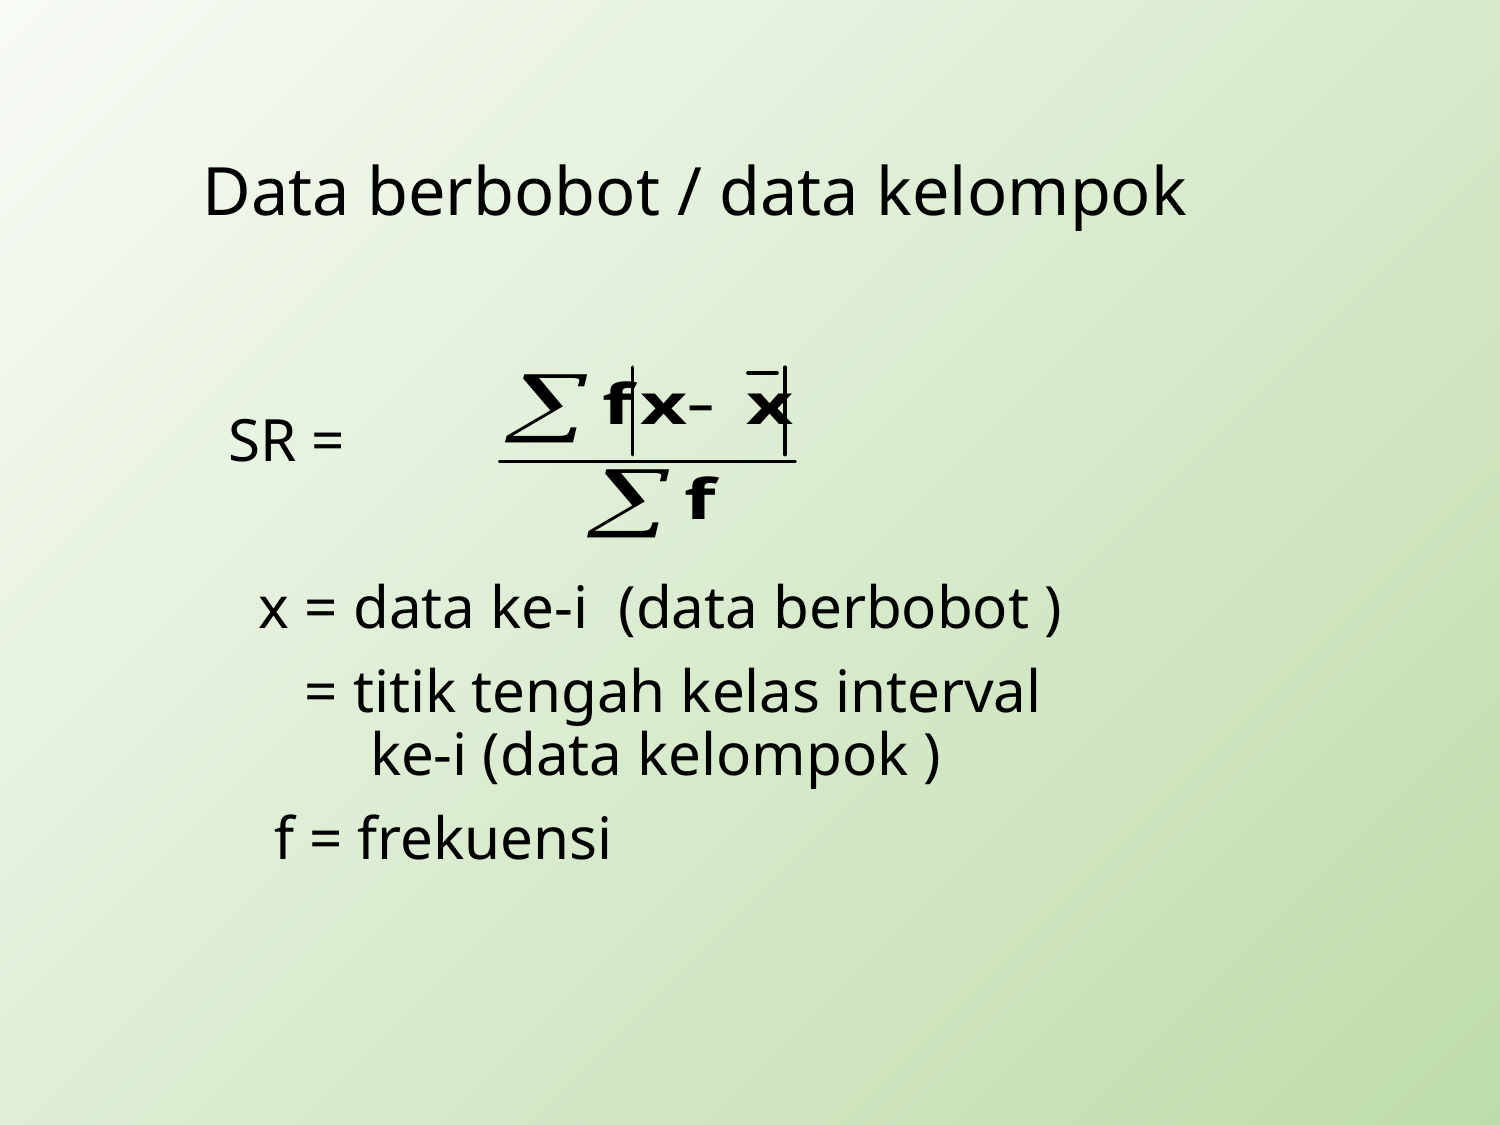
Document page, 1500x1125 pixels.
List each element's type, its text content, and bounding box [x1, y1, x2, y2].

list SR = x = data ke-i (data berbobot ) = titik tengah kelas interval ke-i (data kelompok ) f = frekuensi [0, 319, 1325, 1069]
title Data berbobot / data kelompok [187, 90, 1350, 297]
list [485, 354, 809, 548]
